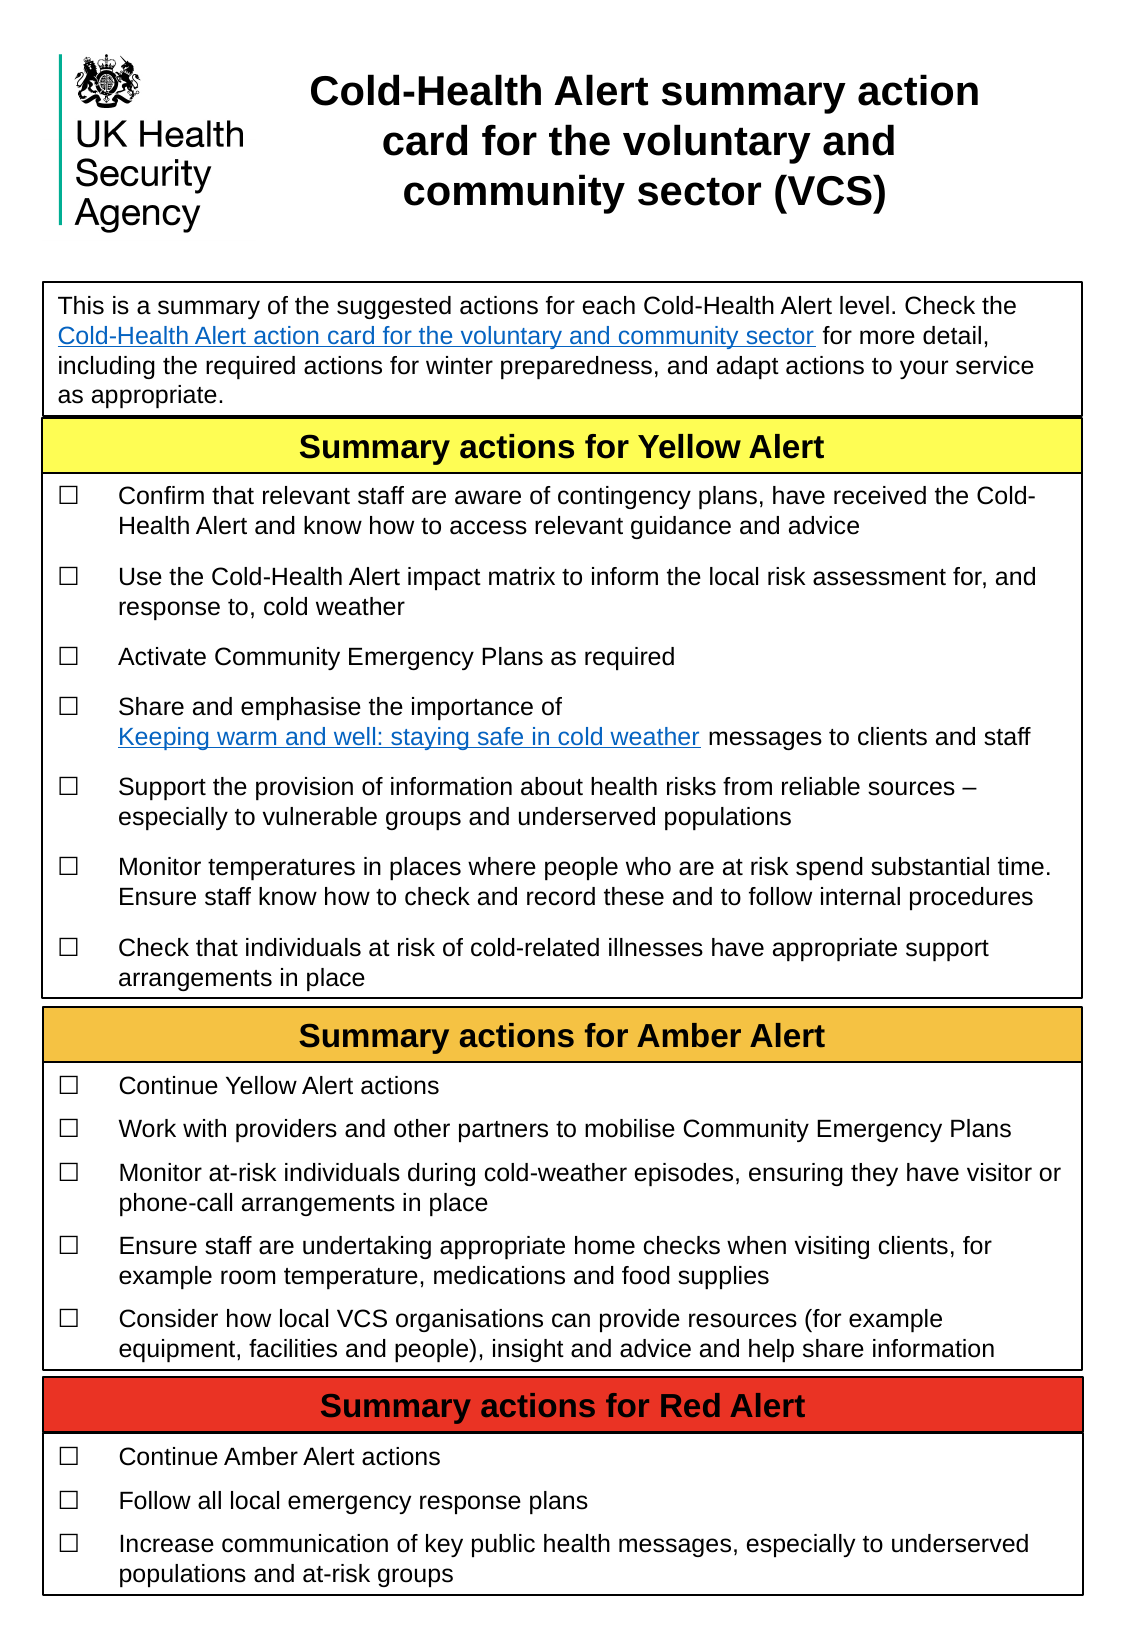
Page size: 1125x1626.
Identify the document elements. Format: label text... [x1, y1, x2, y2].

picture [42, 38, 256, 241]
text_box Summary actions for Red Alert [42, 1377, 1083, 1432]
text_box Summary actions for Amber Alert [42, 1007, 1083, 1062]
text_box Cold-Health Alert summary action card for the voluntary and community sector (VCS) [304, 56, 1035, 221]
text_box ☐ Continue Amber Alert actions ☐ Follow all local emergency response plans ☐ Increase communication of key public health messages, especially to underserved populations and at-risk groups [42, 1433, 1083, 1595]
text_box ☐ Confirm that relevant staff are aware of contingency plans, have received the Cold-Health Alert and know how to access relevant guidance and advice ☐ Use the Cold-Health Alert impact matrix to inform the local risk assessment for, and response to, cold weather ☐ Activate Community Emergency Plans as required ☐ Share and emphasise the importance of Keeping warm and well: staying safe in cold weather messages to clients and staff ☐ Support the provision of information about health risks from reliable sources – especially to vulnerable groups and underserved populations ☐ Monitor temperatures in places where people who are at risk spend substantial time. Ensure staff know how to check and record these and to follow internal procedures ☐ Check that individuals at risk of cold-related illnesses have appropriate support arrangements in place [42, 473, 1082, 999]
text_box [0, 0, 304, 282]
text_box ☐ Continue Yellow Alert actions ☐ Work with providers and other partners to mobilise Community Emergency Plans ☐ Monitor at-risk individuals during cold-weather episodes, ensuring they have visitor or phone-call arrangements in place ☐ Ensure staff are undertaking appropriate home checks when visiting clients, for example room temperature, medications and food supplies ☐ Consider how local VCS organisations can provide resources (for example equipment, facilities and people), insight and advice and help share information [42, 1062, 1082, 1371]
text_box Summary actions for Yellow Alert [42, 417, 1082, 473]
text_box This is a summary of the suggested actions for each Cold-Health Alert level. Check the Cold-Health Alert action card for the voluntary and community sector for more detail, including the required actions for winter preparedness, and adapt actions to your service as appropriate. [42, 281, 1083, 417]
